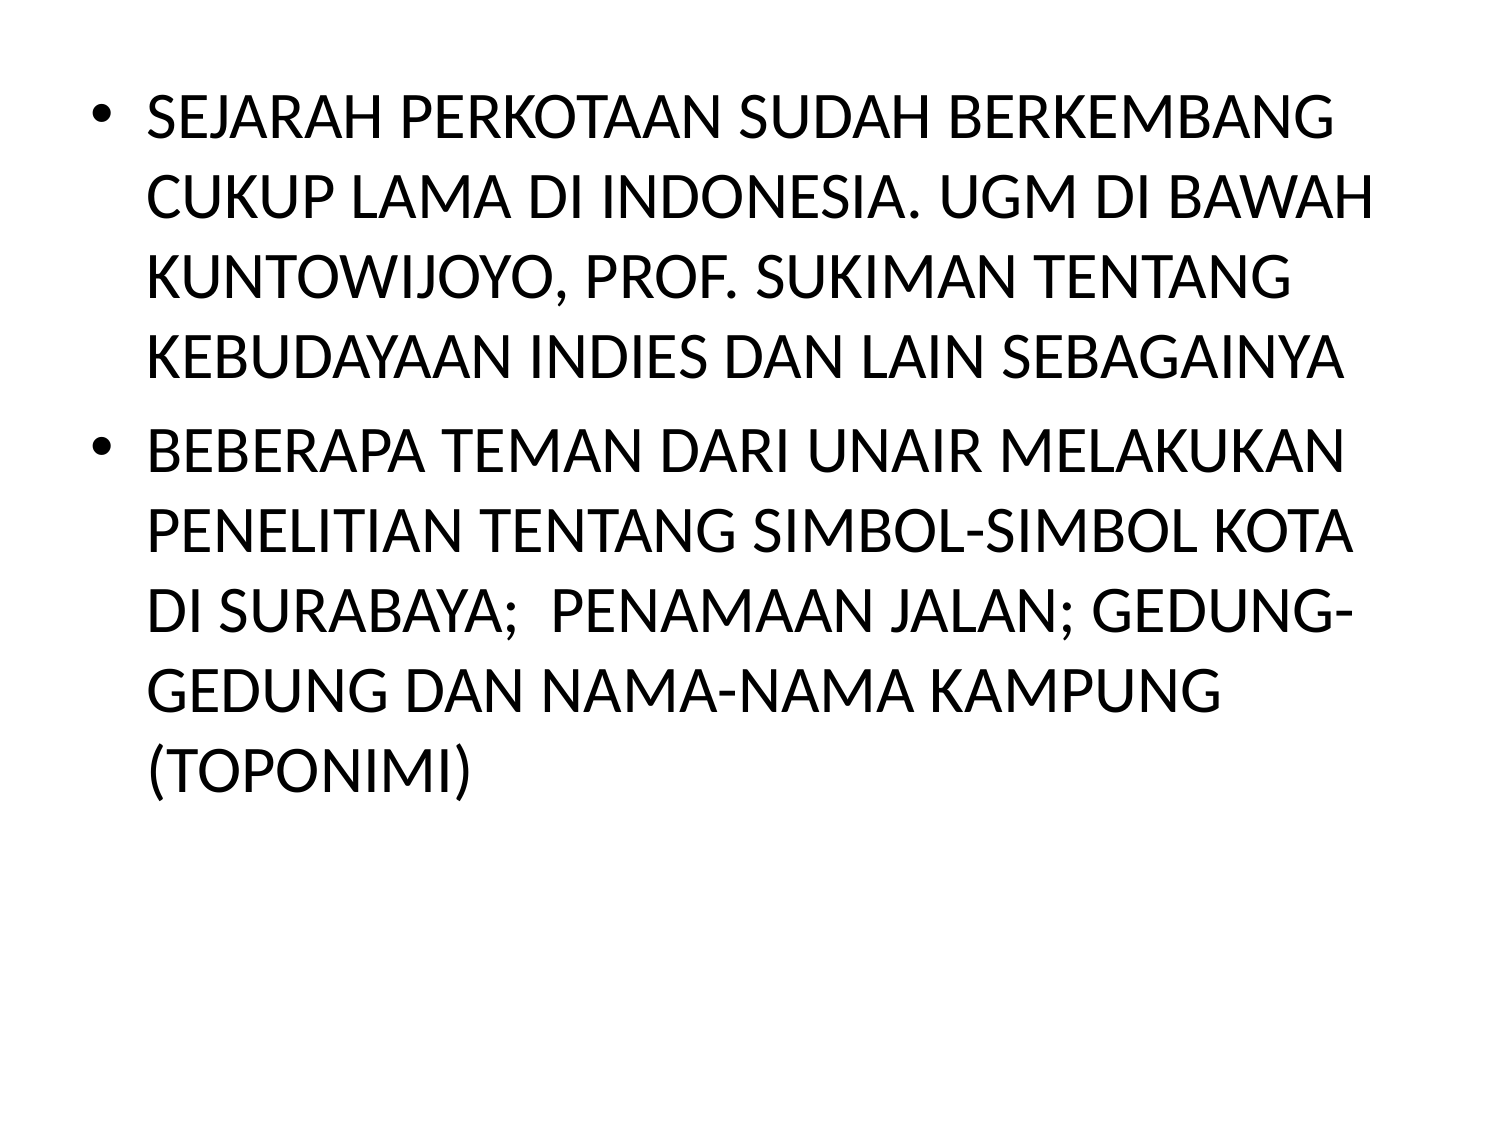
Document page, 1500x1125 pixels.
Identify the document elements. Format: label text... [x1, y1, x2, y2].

list SEJARAH PERKOTAAN SUDAH BERKEMBANG CUKUP LAMA DI INDONESIA. UGM DI BAWAH KUNTOWIJOYO, PROF. SUKIMAN TENTANG KEBUDAYAAN INDIES DAN LAIN SEBAGAINYA BEBERAPA TEMAN DARI UNAIR MELAKUKAN PENELITIAN TENTANG SIMBOL-SIMBOL KOTA DI SURABAYA; PENAMAAN JALAN; GEDUNG-GEDUNG DAN NAMA-NAMA KAMPUNG (TOPONIMI) [75, 64, 1425, 1066]
